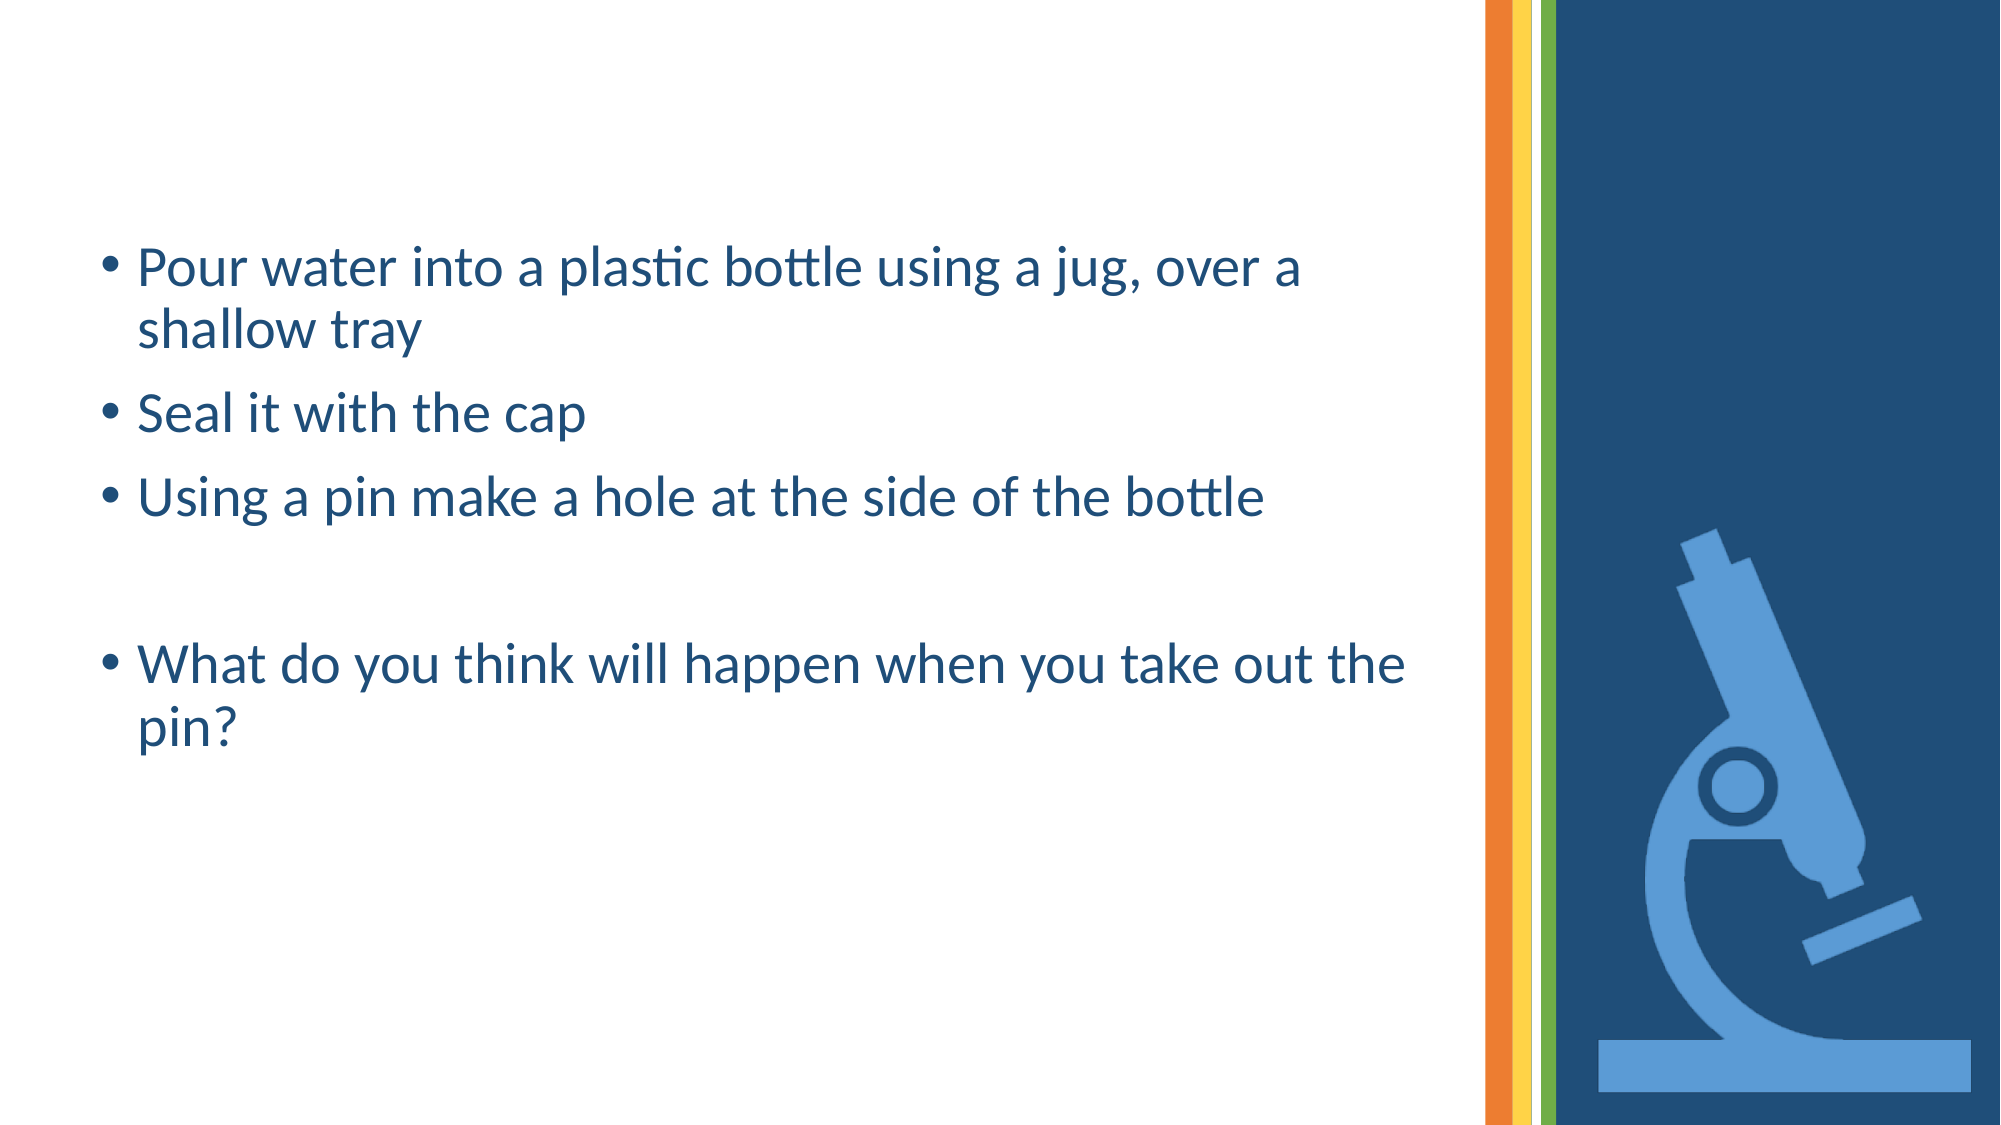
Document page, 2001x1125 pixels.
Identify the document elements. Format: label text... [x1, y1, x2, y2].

list Pour water into a plastic bottle using a jug, over a shallow tray Seal it with the cap Using a pin make a hole at the side of the bottle What do you think will happen when you take out the pin? [85, 228, 1460, 943]
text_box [1465, 0, 2000, 1125]
